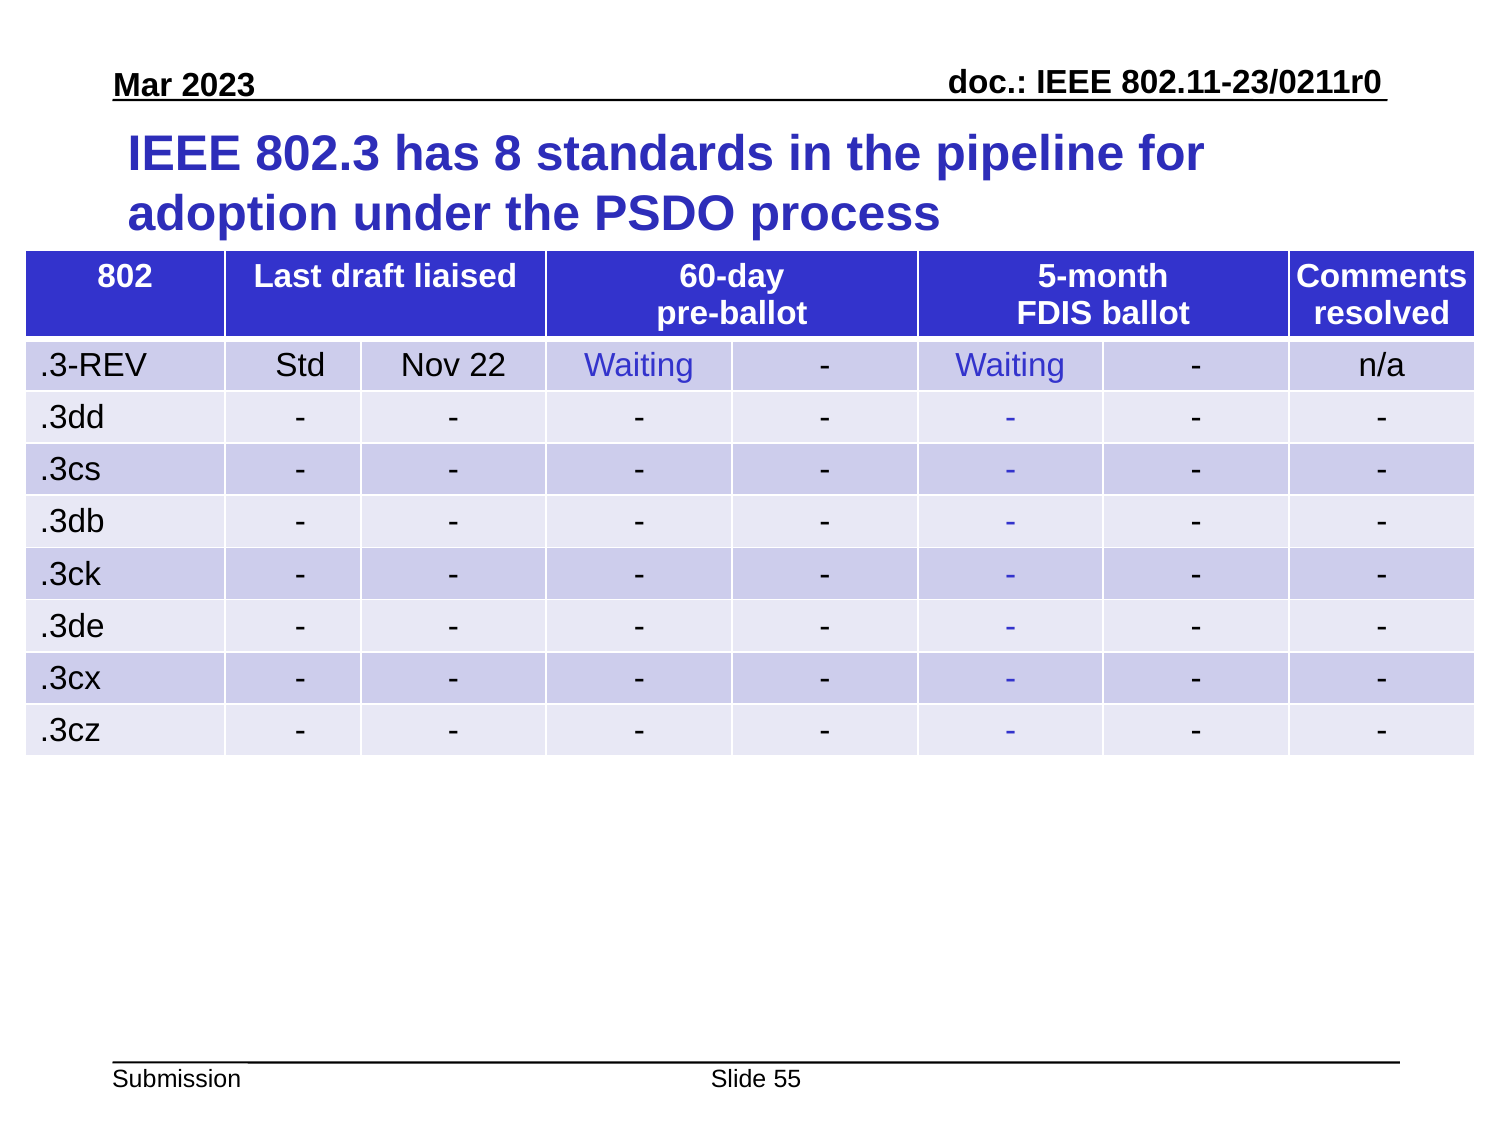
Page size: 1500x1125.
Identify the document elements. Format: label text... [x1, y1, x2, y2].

table_cell - [919, 705, 1102, 755]
table_header Comments resolved [1290, 251, 1474, 336]
table_header Last draft liaised [226, 251, 545, 336]
table_cell .3cs [26, 444, 224, 494]
table_cell - [362, 705, 545, 755]
table_cell - [919, 444, 1102, 494]
table_cell .3de [26, 600, 224, 651]
table_cell - [733, 653, 917, 703]
table_cell - [547, 496, 731, 547]
table_cell - [547, 653, 731, 703]
table_cell - [733, 496, 917, 547]
table_header 60-day pre-ballot [547, 251, 917, 336]
table_cell Std [226, 342, 360, 390]
table_cell Waiting [919, 342, 1102, 390]
table_cell - [1290, 600, 1474, 651]
table_cell - [733, 392, 917, 442]
table_cell - [919, 392, 1102, 442]
table_cell - [1104, 444, 1288, 494]
table_cell - [1290, 392, 1474, 442]
table_cell - [1290, 496, 1474, 547]
table_cell - [547, 392, 731, 442]
table_cell - [547, 600, 731, 651]
table_cell - [733, 600, 917, 651]
table_cell - [1104, 653, 1288, 703]
table_cell - [919, 548, 1102, 599]
table_cell .3cx [26, 653, 224, 703]
table_cell - [362, 496, 545, 547]
table_cell - [547, 444, 731, 494]
table_cell .3-REV [26, 342, 224, 390]
slide_number Slide 55 [709, 1061, 803, 1093]
table_cell - [547, 705, 731, 755]
title IEEE 802.3 has 8 standards in the pipeline for adoption under the PSDO process [112, 112, 1388, 249]
table_cell .3db [26, 496, 224, 547]
table_cell - [362, 444, 545, 494]
table_cell - [1104, 548, 1288, 599]
table_cell - [226, 705, 360, 755]
table_cell - [1104, 600, 1288, 651]
table_cell - [1104, 342, 1288, 390]
table_cell - [547, 548, 731, 599]
table_cell - [226, 600, 360, 651]
table_cell .3ck [26, 548, 224, 599]
table_cell - [1104, 392, 1288, 442]
table_cell - [919, 653, 1102, 703]
table_cell - [362, 653, 545, 703]
table_cell - [362, 392, 545, 442]
table_cell n/a [1290, 342, 1474, 390]
table_cell - [362, 548, 545, 599]
table_cell - [226, 392, 360, 442]
table_cell - [733, 444, 917, 494]
table_header 802 [26, 251, 224, 336]
table_cell Waiting [547, 342, 731, 390]
table_cell - [1104, 705, 1288, 755]
table_header 5-month FDIS ballot [919, 251, 1288, 336]
table_cell - [733, 548, 917, 599]
table_cell .3dd [26, 392, 224, 442]
table_cell - [1290, 653, 1474, 703]
table_cell - [1290, 444, 1474, 494]
table_cell - [733, 705, 917, 755]
table_cell - [226, 496, 360, 547]
table_cell - [1104, 496, 1288, 547]
table_cell - [226, 653, 360, 703]
table_cell .3cz [26, 705, 224, 755]
table_cell - [226, 548, 360, 599]
table_cell - [226, 444, 360, 494]
table_cell - [1290, 548, 1474, 599]
table_cell - [733, 342, 917, 390]
table_cell - [1290, 705, 1474, 755]
table_cell - [919, 600, 1102, 651]
table_cell - [919, 496, 1102, 547]
table_cell - [362, 600, 545, 651]
table_cell Nov 22 [362, 342, 545, 390]
